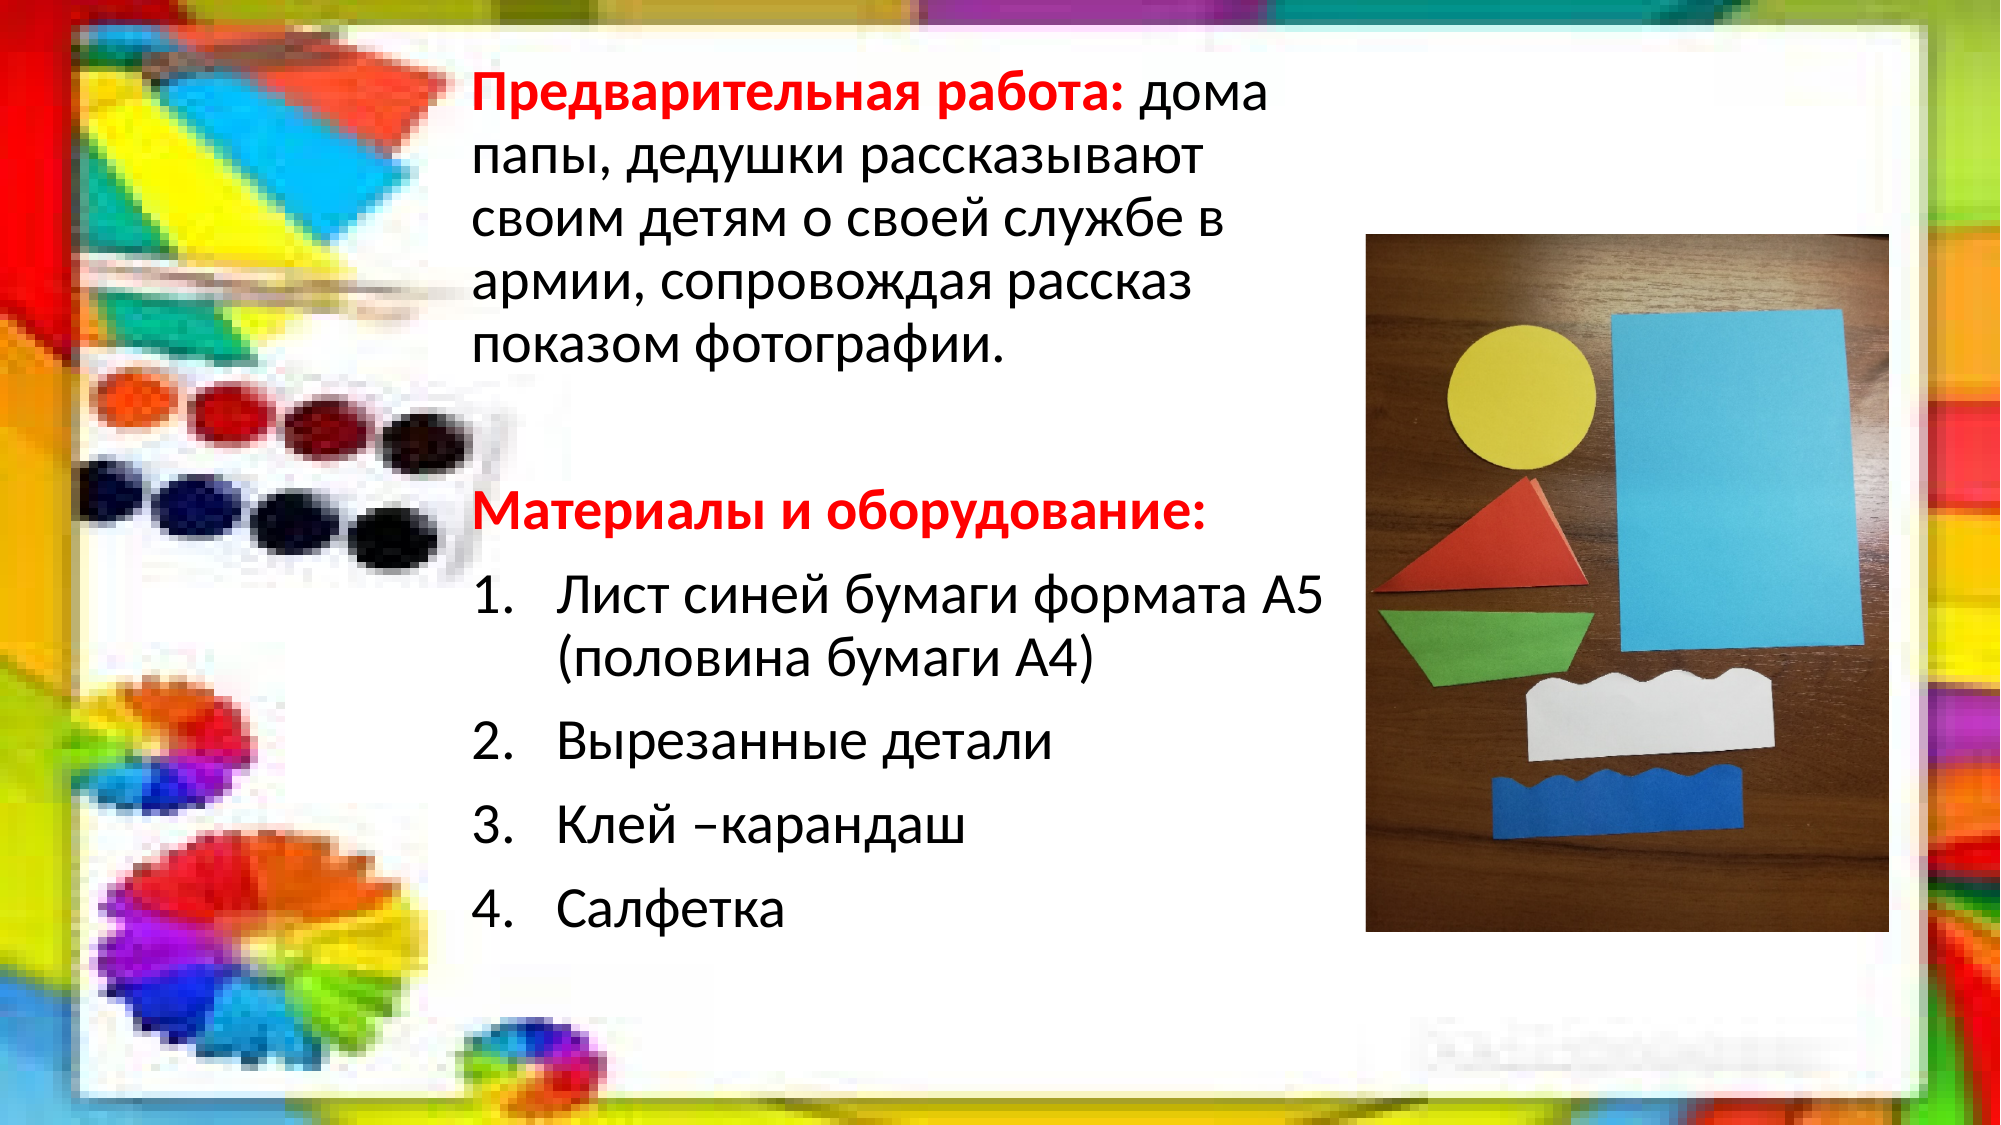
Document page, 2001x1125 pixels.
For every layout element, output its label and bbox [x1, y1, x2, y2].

list [0, 0, 2000, 1125]
picture [1278, 320, 1977, 845]
